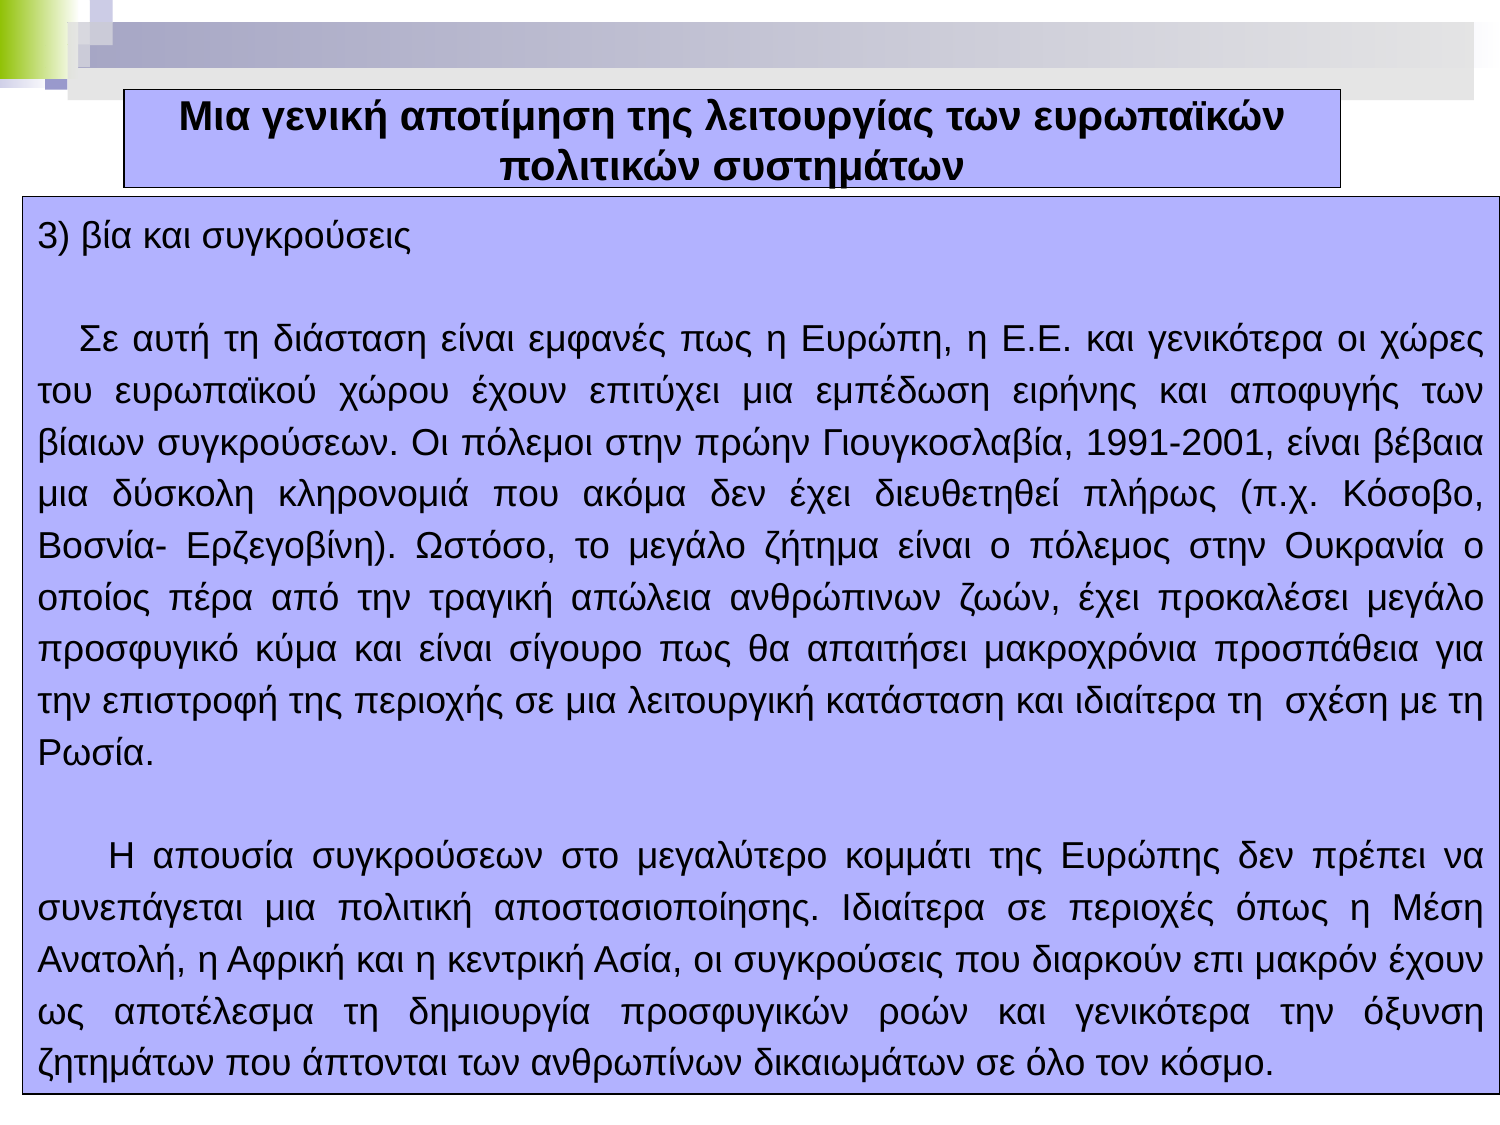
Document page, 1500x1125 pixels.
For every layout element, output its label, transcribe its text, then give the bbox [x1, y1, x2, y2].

title Μια γενική αποτίμηση της λειτουργίας των ευρωπαϊκών πολιτικών συστημάτων [123, 110, 1341, 188]
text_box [0, 0, 1475, 101]
list 3) βία και συγκρούσεις Σε αυτή τη διάσταση είναι εμφανές πως η Ευρώπη, η Ε.Ε. και γενικότερα οι χώρες του ευρωπαϊκού χώρου έχουν επιτύχει μια εμπέδωση ειρήνης και αποφυγής των βίαιων συγκρούσεων. Οι πόλεμοι στην πρώην Γιουγκοσλαβία, 1991-2001, είναι βέβαια μια δύσκολη κληρονομιά που ακόμα δεν έχει διευθετηθεί πλήρως (π.χ. Κόσοβο, Βοσνία- Ερζεγοβίνη). Ωστόσο, το μεγάλο ζήτημα είναι ο πόλεμος στην Ουκρανία ο οποίος πέρα από την τραγική απώλεια ανθρώπινων ζωών, έχει προκαλέσει μεγάλο προσφυγικό κύμα και είναι σίγουρο πως θα απαιτήσει μακροχρόνια προσπάθεια για την επιστροφή της περιοχής σε μια λειτουργική κατάσταση και ιδιαίτερα τη σχέση με τη Ρωσία. Η απουσία συγκρούσεων στο μεγαλύτερο κομμάτι της Ευρώπης δεν πρέπει να συνεπάγεται μια πολιτική αποστασιοποίησης. Ιδιαίτερα σε περιοχές όπως η Μέση Ανατολή, η Αφρική και η κεντρική Ασία, οι συγκρούσεις που διαρκούν επι μακρόν έχουν ως αποτέλεσμα τη δημιουργία προσφυγικών ροών και γενικότερα την όξυνση ζητημάτων που άπτονται των ανθρωπίνων δικαιωμάτων σε όλο τον κόσμο. [22, 196, 1500, 1094]
